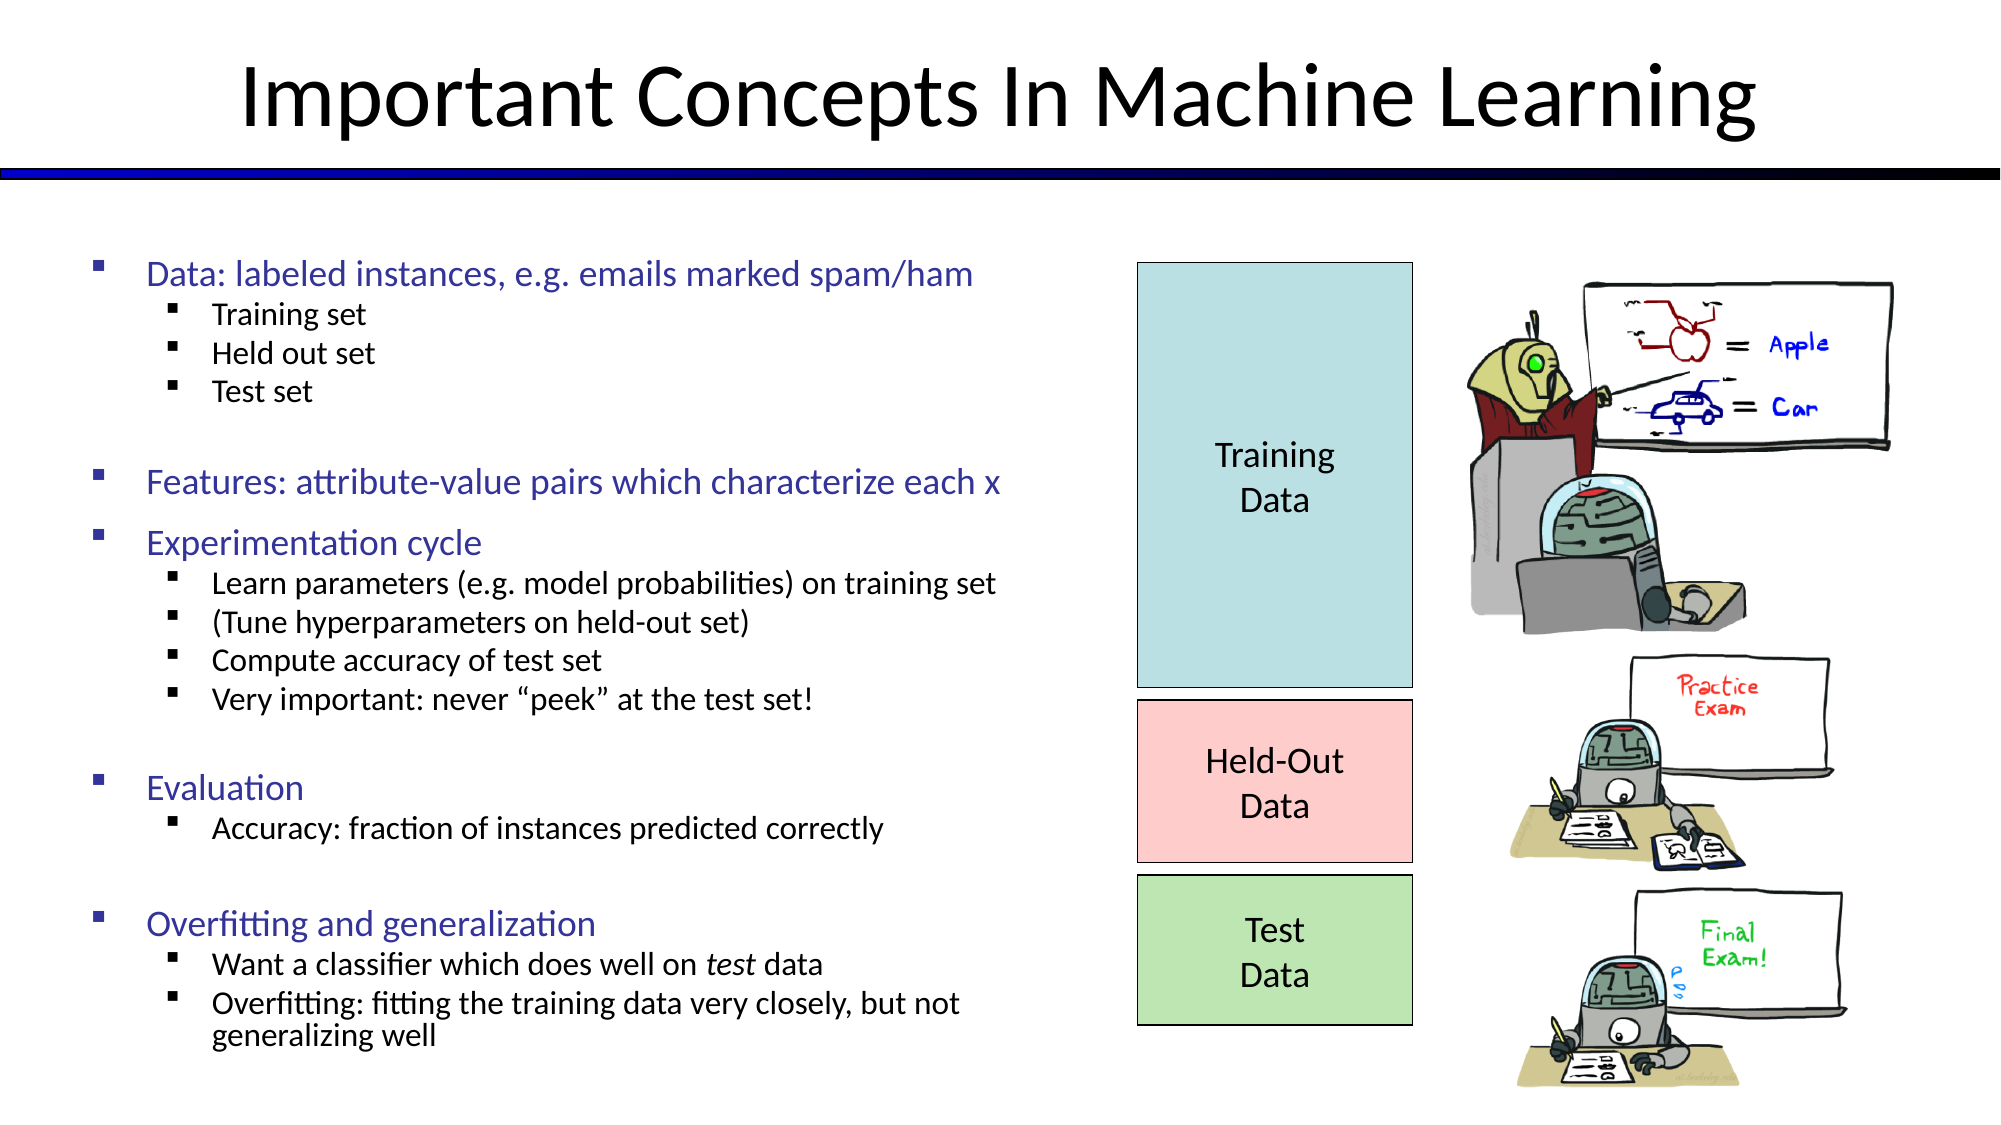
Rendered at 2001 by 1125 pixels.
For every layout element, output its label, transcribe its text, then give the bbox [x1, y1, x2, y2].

text_box Training Data [1137, 262, 1413, 688]
title Important Concepts In Machine Learning [0, 0, 2000, 184]
list Data: labeled instances, e.g. emails marked spam/ham Training set Held out set Test set Features: attribute-value pairs which characterize each x Experimentation cycle Learn parameters (e.g. model probabilities) on training set (Tune hyperparameters on held-out set) Compute accuracy of test set Very important: never “peek” at the test set! Evaluation Accuracy: fraction of instances predicted correctly Overfitting and generalization Want a classifier which does well on test data Overfitting: fitting the training data very closely, but not generalizing well [74, 249, 1113, 1063]
text_box Held-Out Data [1137, 699, 1413, 863]
text_box Test Data [1137, 874, 1413, 1025]
picture [1449, 262, 1906, 1088]
